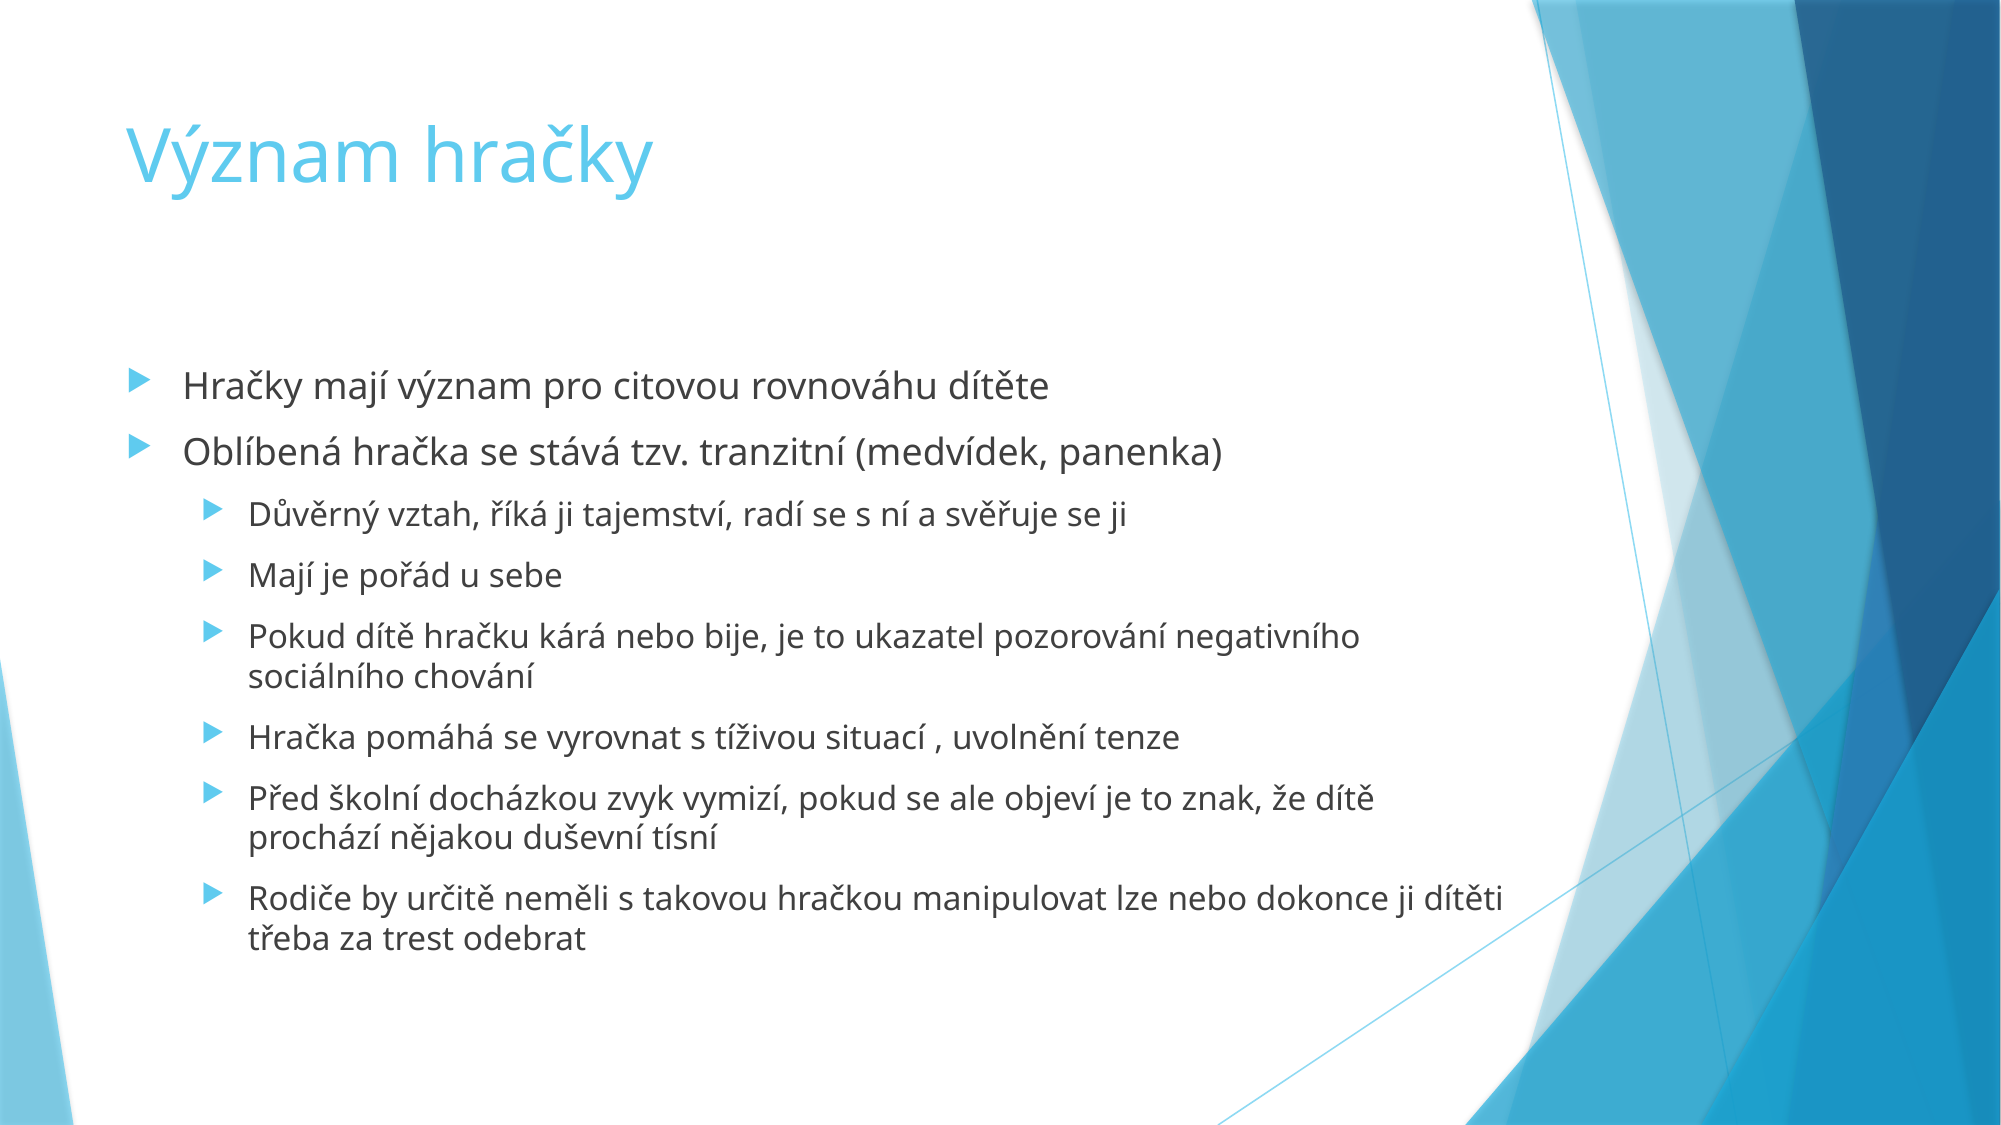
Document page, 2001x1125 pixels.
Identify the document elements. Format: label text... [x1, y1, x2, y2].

list Hračky mají význam pro citovou rovnováhu dítěte Oblíbená hračka se stává tzv. tranzitní (medvídek, panenka) Důvěrný vztah, říká ji tajemství, radí se s ní a svěřuje se ji Mají je pořád u sebe Pokud dítě hračku kárá nebo bije, je to ukazatel pozorování negativního sociálního chování Hračka pomáhá se vyrovnat s tíživou situací , uvolnění tenze Před školní docházkou zvyk vymizí, pokud se ale objeví je to znak, že dítě prochází nějakou duševní tísní Rodiče by určitě neměli s takovou hračkou manipulovat lze nebo dokonce ji dítěti třeba za trest odebrat [111, 354, 1522, 992]
title Význam hračky [111, 99, 1522, 317]
